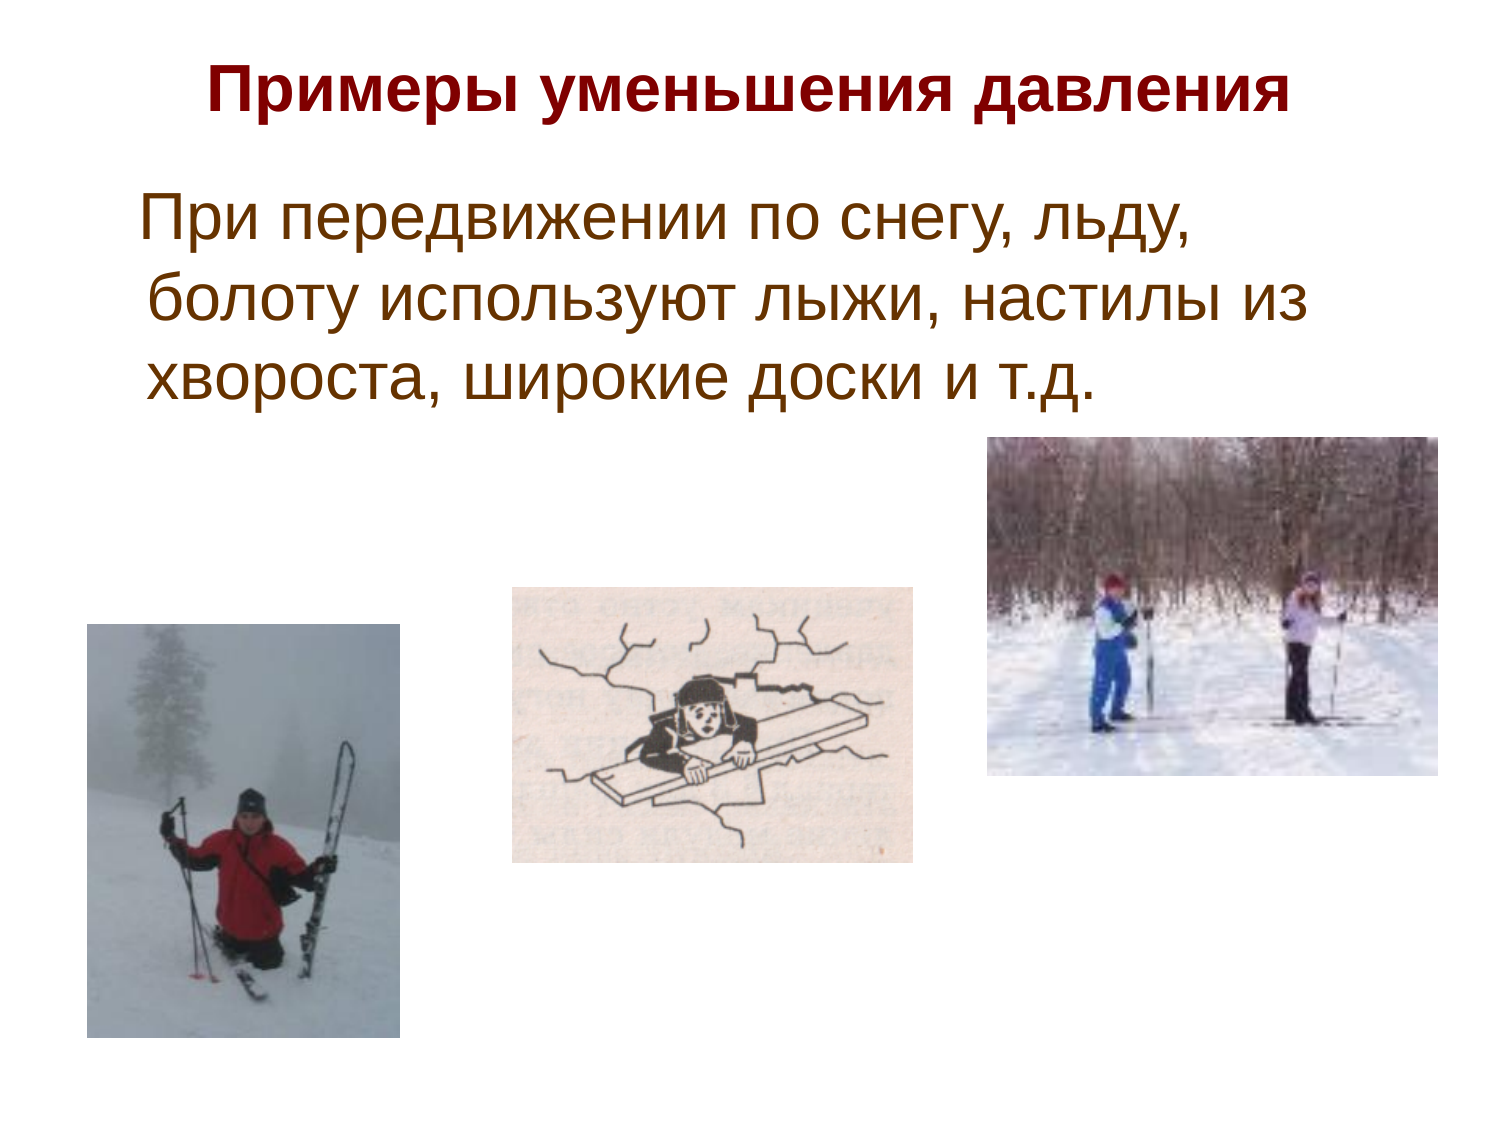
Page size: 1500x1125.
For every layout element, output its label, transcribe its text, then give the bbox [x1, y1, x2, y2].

picture [512, 587, 913, 863]
picture [87, 624, 401, 1038]
list Примеры уменьшения давления При передвижении по снегу, льду, болоту используют лыжи, настилы из хвороста, широкие доски и т.д. [74, 37, 1426, 1006]
picture [987, 437, 1438, 776]
